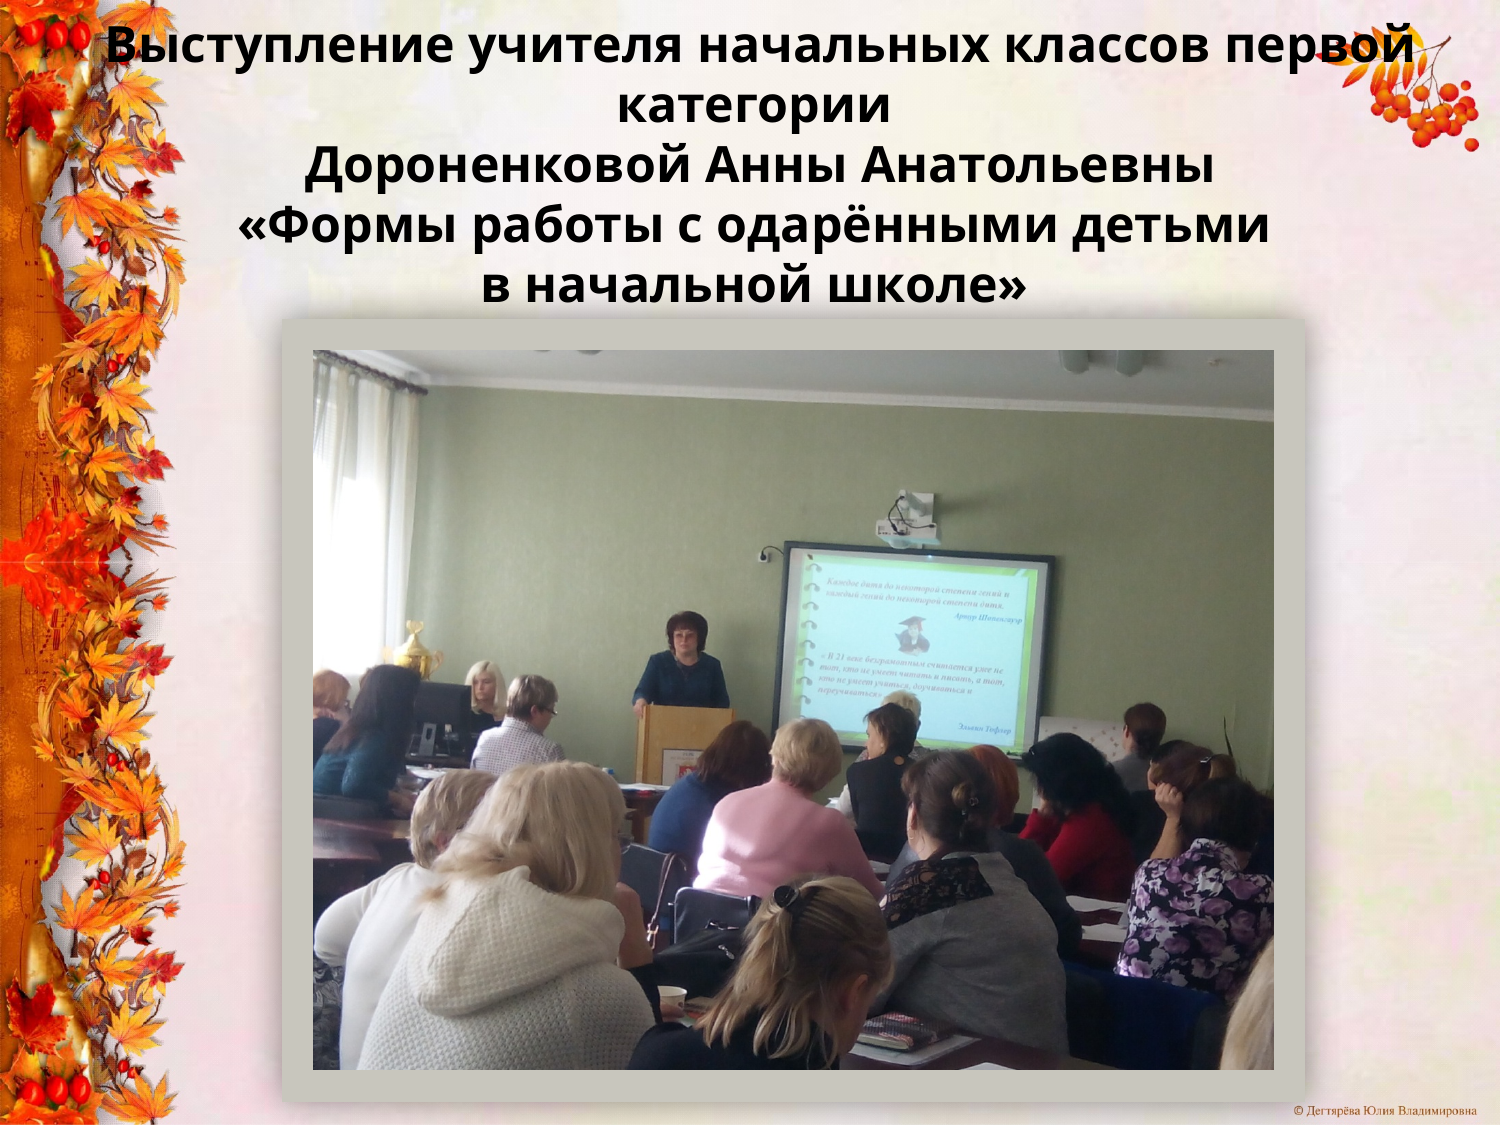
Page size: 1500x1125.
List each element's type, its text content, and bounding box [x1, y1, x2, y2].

picture [0, 0, 1500, 1125]
title Выступление учителя начальных классов первой категории Дороненковой Анны Анатольевны «Формы работы с одарёнными детьми в начальной школе» [75, 45, 1447, 279]
